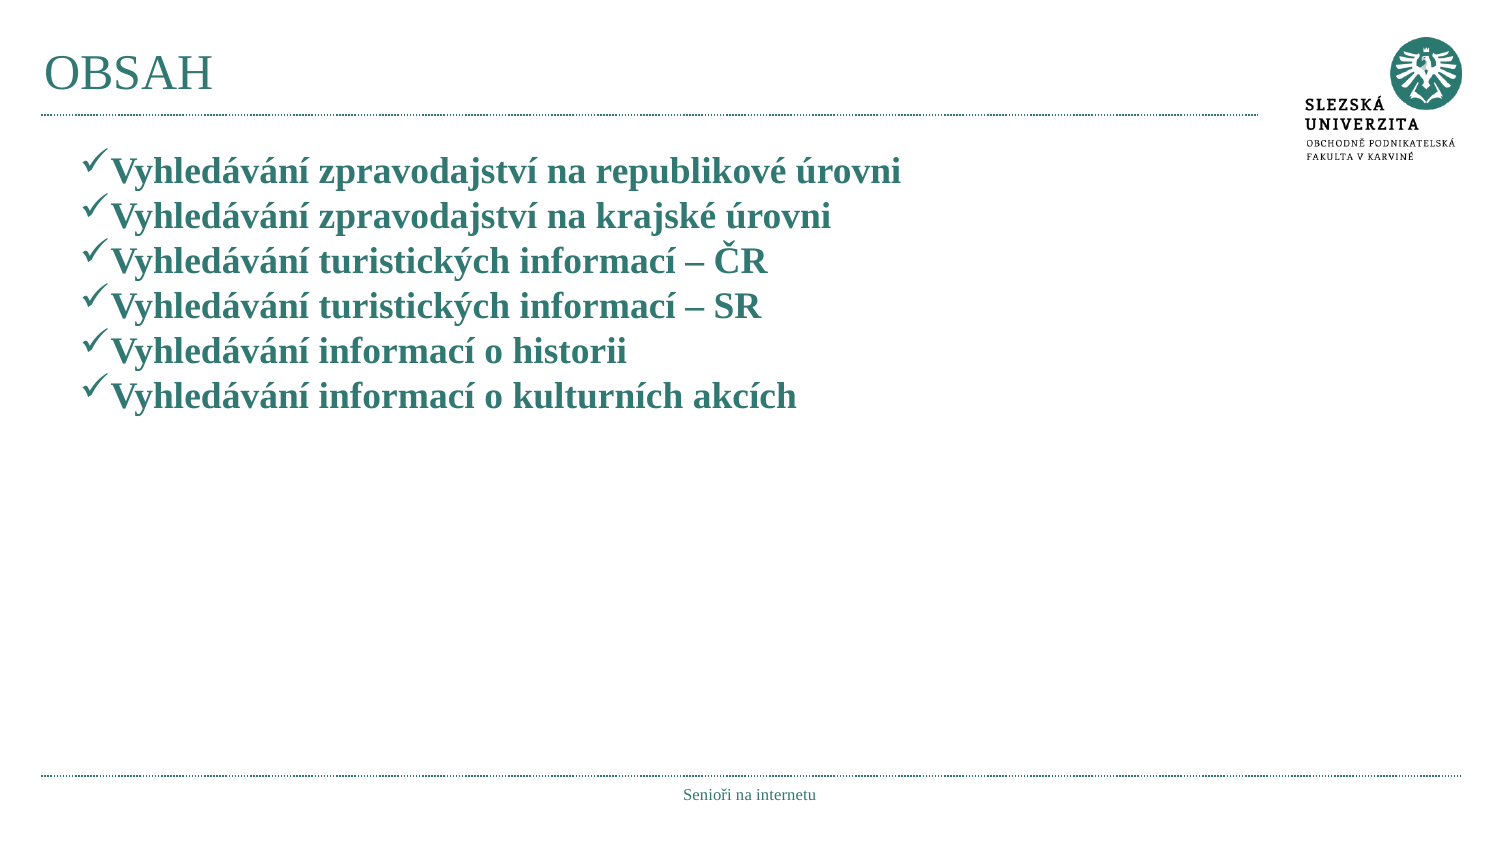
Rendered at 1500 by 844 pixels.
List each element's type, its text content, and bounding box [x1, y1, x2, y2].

text_box Senioři na internetu [442, 776, 1058, 811]
list Vyhledávání zpravodajství na republikové úrovni Vyhledávání zpravodajství na krajské úrovni Vyhledávání turistických informací – ČR Vyhledávání turistických informací – SR Vyhledávání informací o historii Vyhledávání informací o kulturních akcích [64, 138, 1424, 765]
picture [1305, 37, 1462, 160]
title OBSAH [29, 32, 668, 116]
